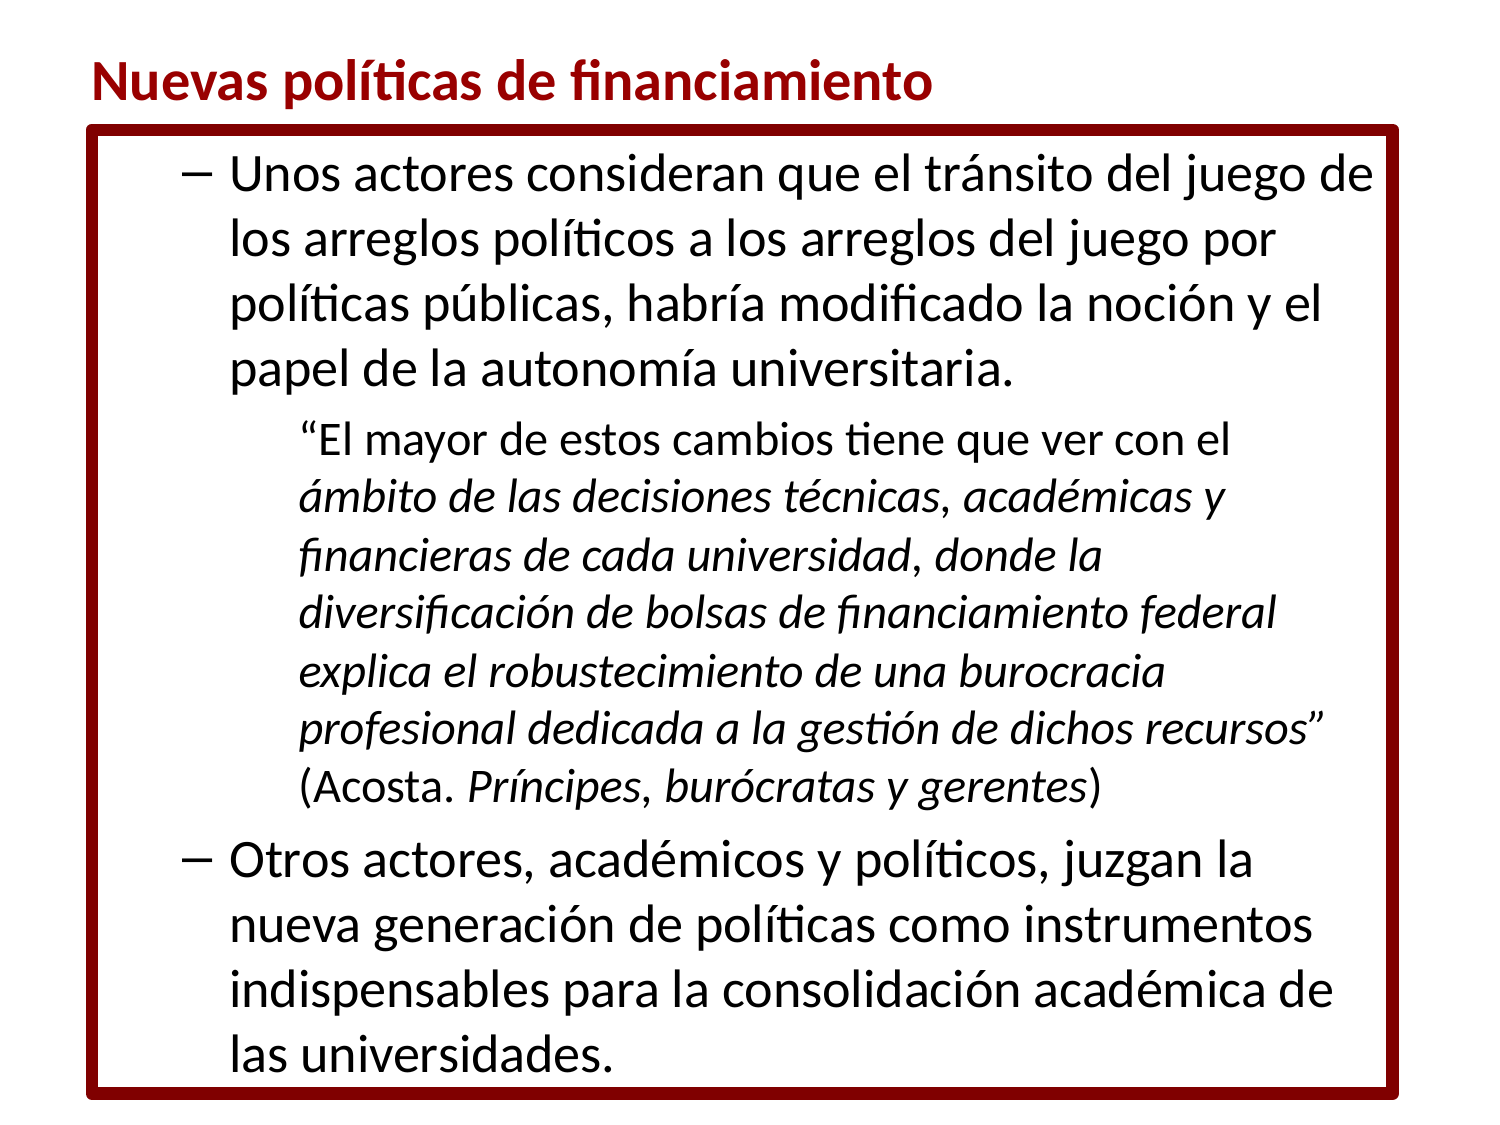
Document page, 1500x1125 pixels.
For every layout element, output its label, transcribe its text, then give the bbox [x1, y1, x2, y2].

text_box Nuevas políticas de financiamiento [76, 46, 1362, 119]
list Unos actores consideran que el tránsito del juego de los arreglos políticos a los arreglos del juego por políticas públicas, habría modificado la noción y el papel de la autonomía universitaria. “El mayor de estos cambios tiene que ver con el ámbito de las decisiones técnicas, académicas y financieras de cada universidad, donde la diversificación de bolsas de financiamiento federal explica el robustecimiento de una burocracia profesional dedicada a la gestión de dichos recursos” (Acosta. Príncipes, burócratas y gerentes) Otros actores, académicos y políticos, juzgan la nueva generación de políticas como instrumentos indispensables para la consolidación académica de las universidades. [91, 129, 1393, 1094]
